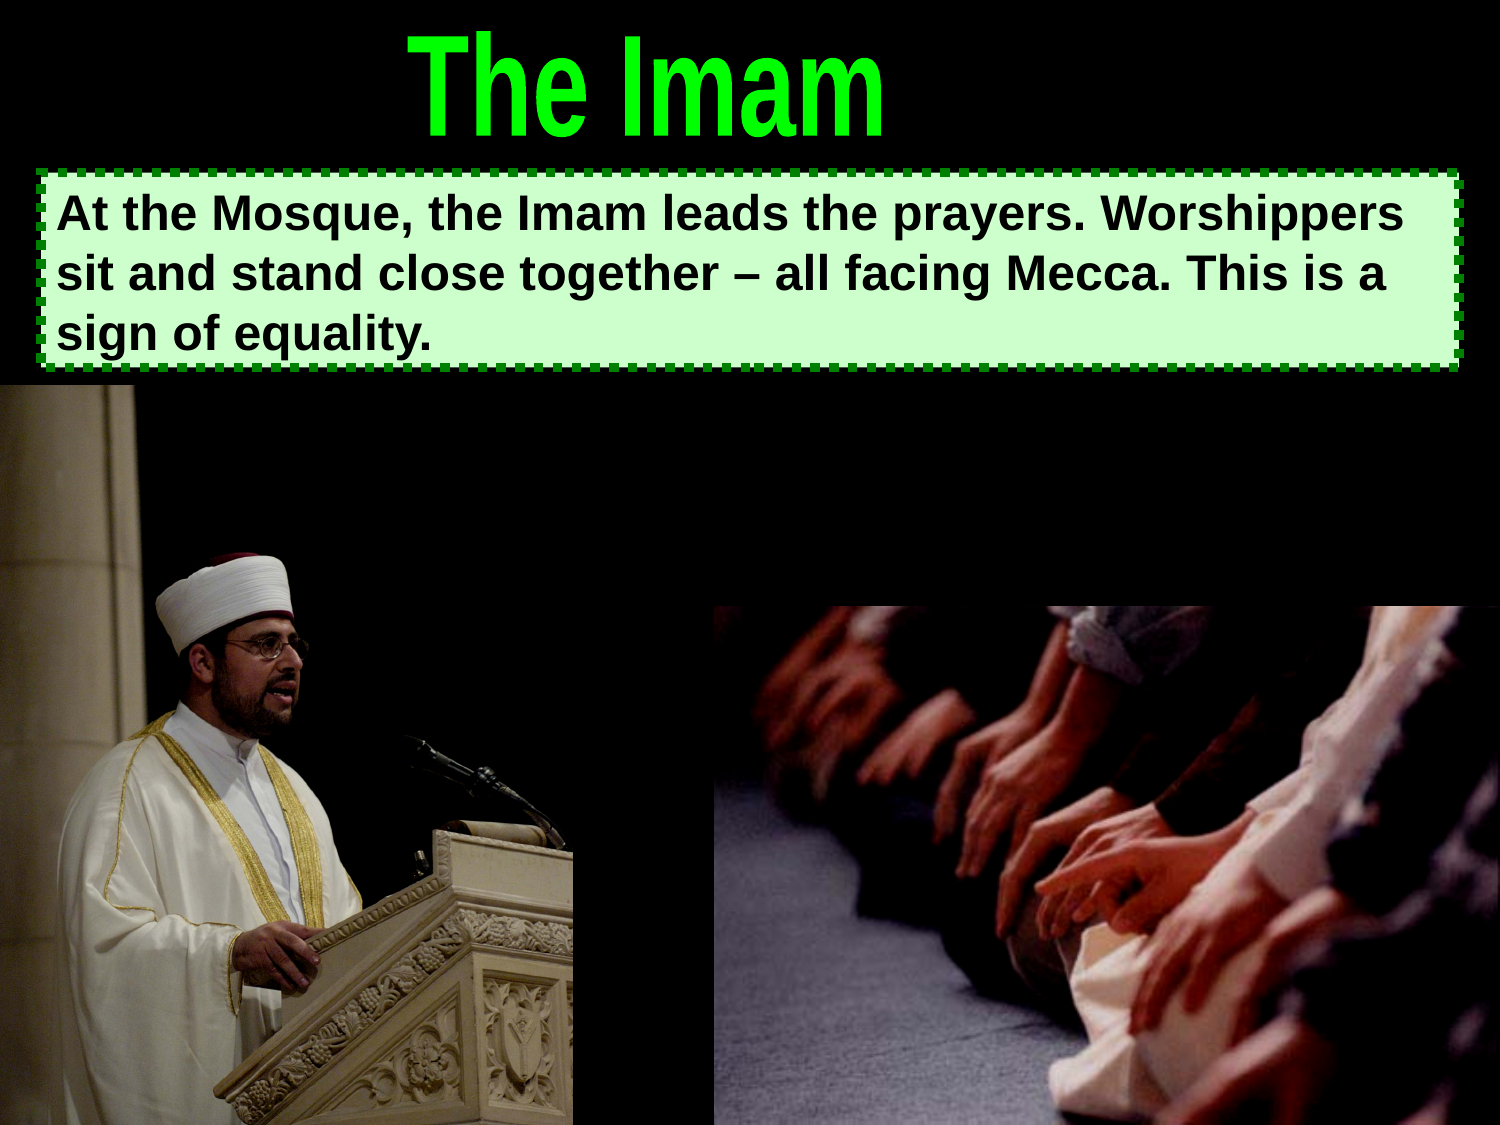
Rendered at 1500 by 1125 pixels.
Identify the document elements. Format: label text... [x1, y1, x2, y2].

text_box At the Mosque, the Imam leads the prayers. Worshippers sit and stand close together – all facing Mecca. This is a sign of equality. [41, 172, 1459, 368]
picture [0, 385, 573, 1125]
picture [714, 606, 1500, 1125]
